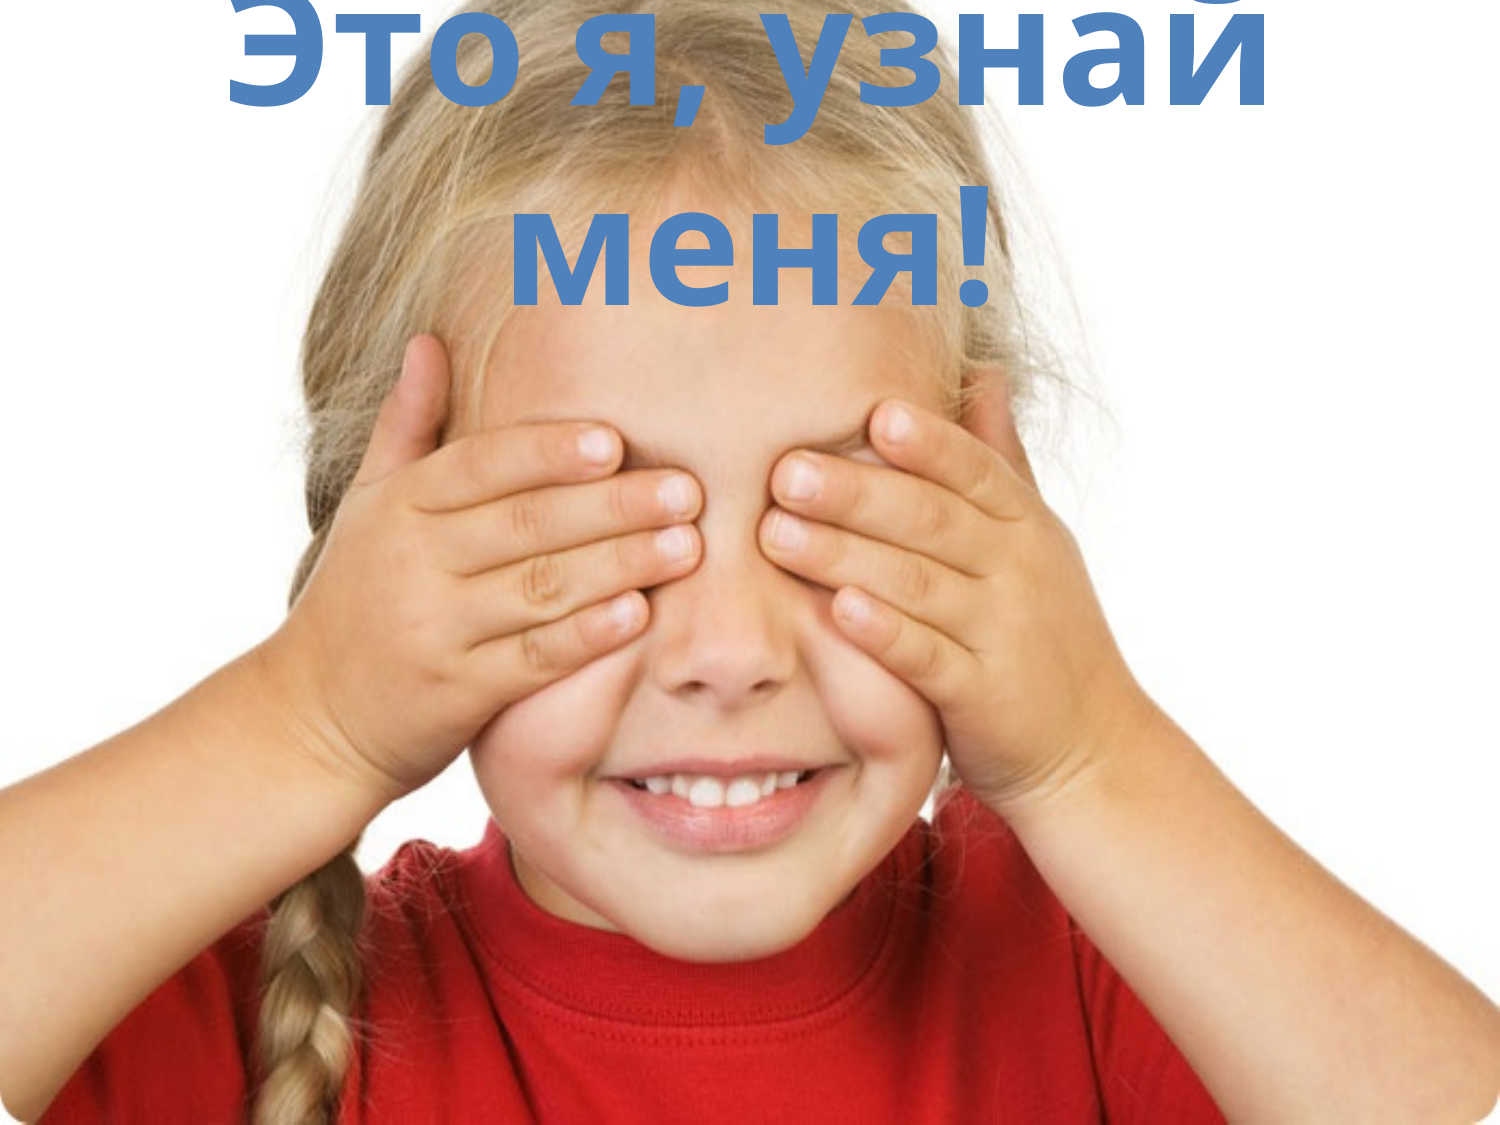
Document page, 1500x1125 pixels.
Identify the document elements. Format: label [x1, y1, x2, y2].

list [0, 0, 1500, 1125]
